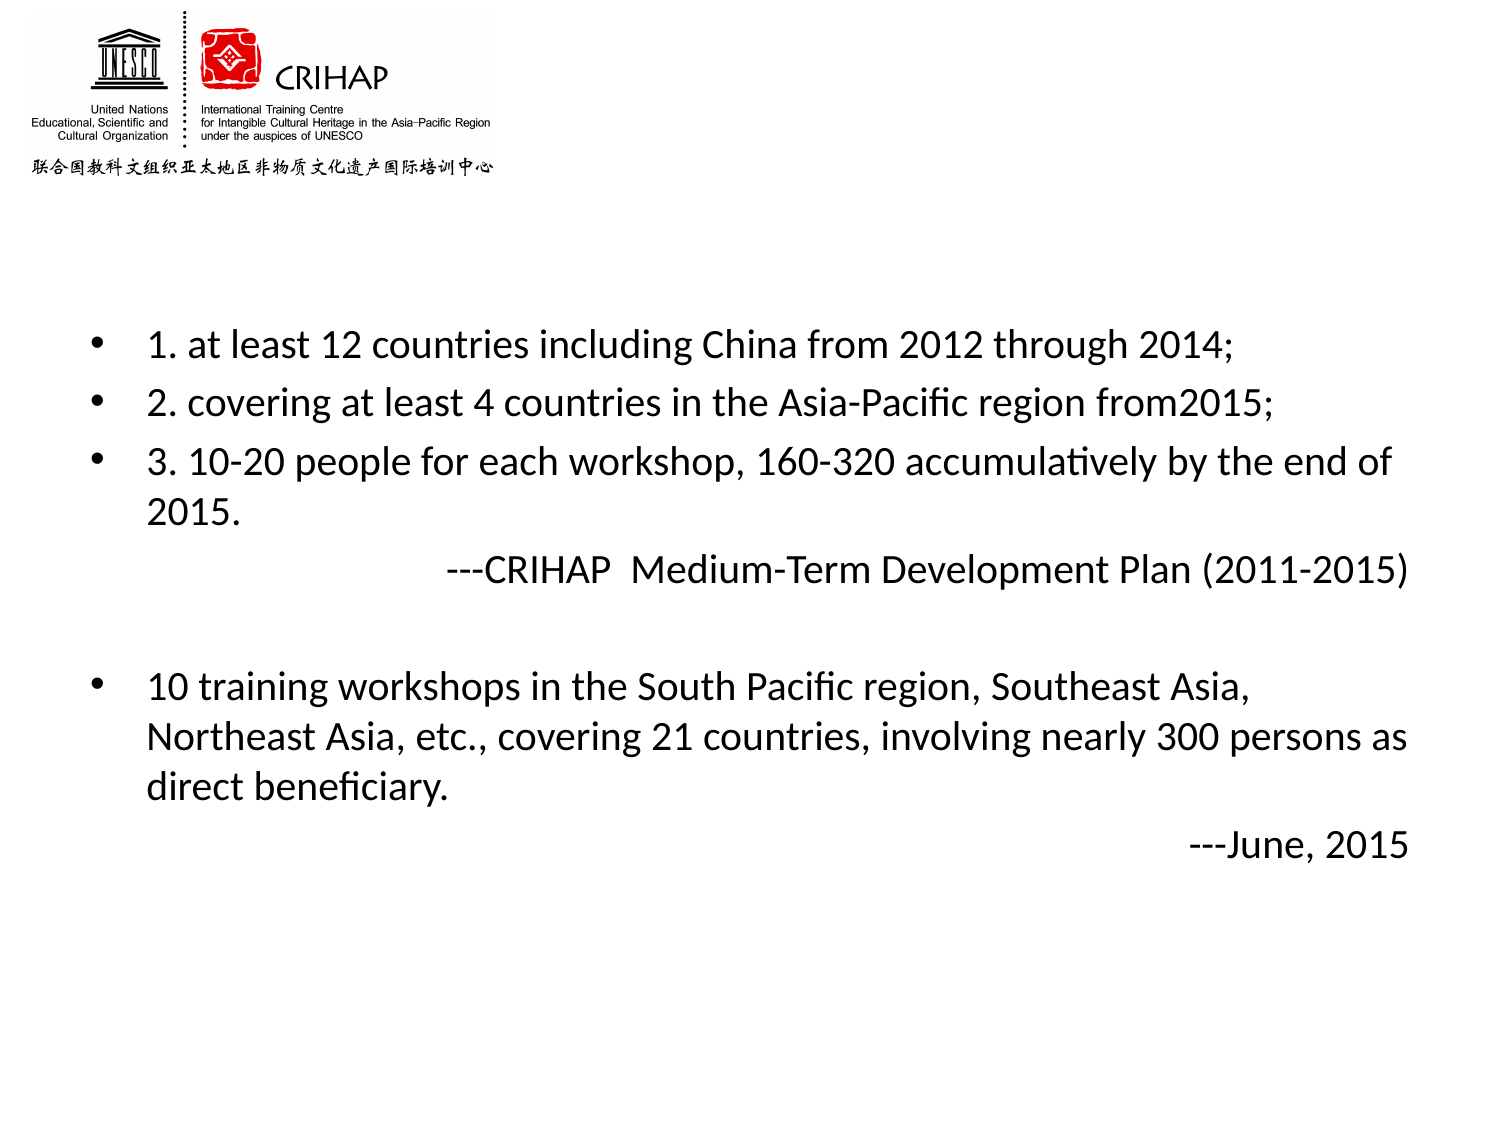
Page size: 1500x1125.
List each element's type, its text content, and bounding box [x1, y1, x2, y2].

list 1. at least 12 countries including China from 2012 through 2014; 2. covering at least 4 countries in the Asia-Pacific region from2015; 3. 10-20 people for each workshop, 160-320 accumulatively by the end of 2015. ---CRIHAP Medium-Term Development Plan (2011-2015) 10 training workshops in the South Pacific region, Southeast Asia, Northeast Asia, etc., covering 21 countries, involving nearly 300 persons as direct beneficiary. ---June, 2015 [75, 309, 1425, 938]
picture [30, 11, 493, 176]
